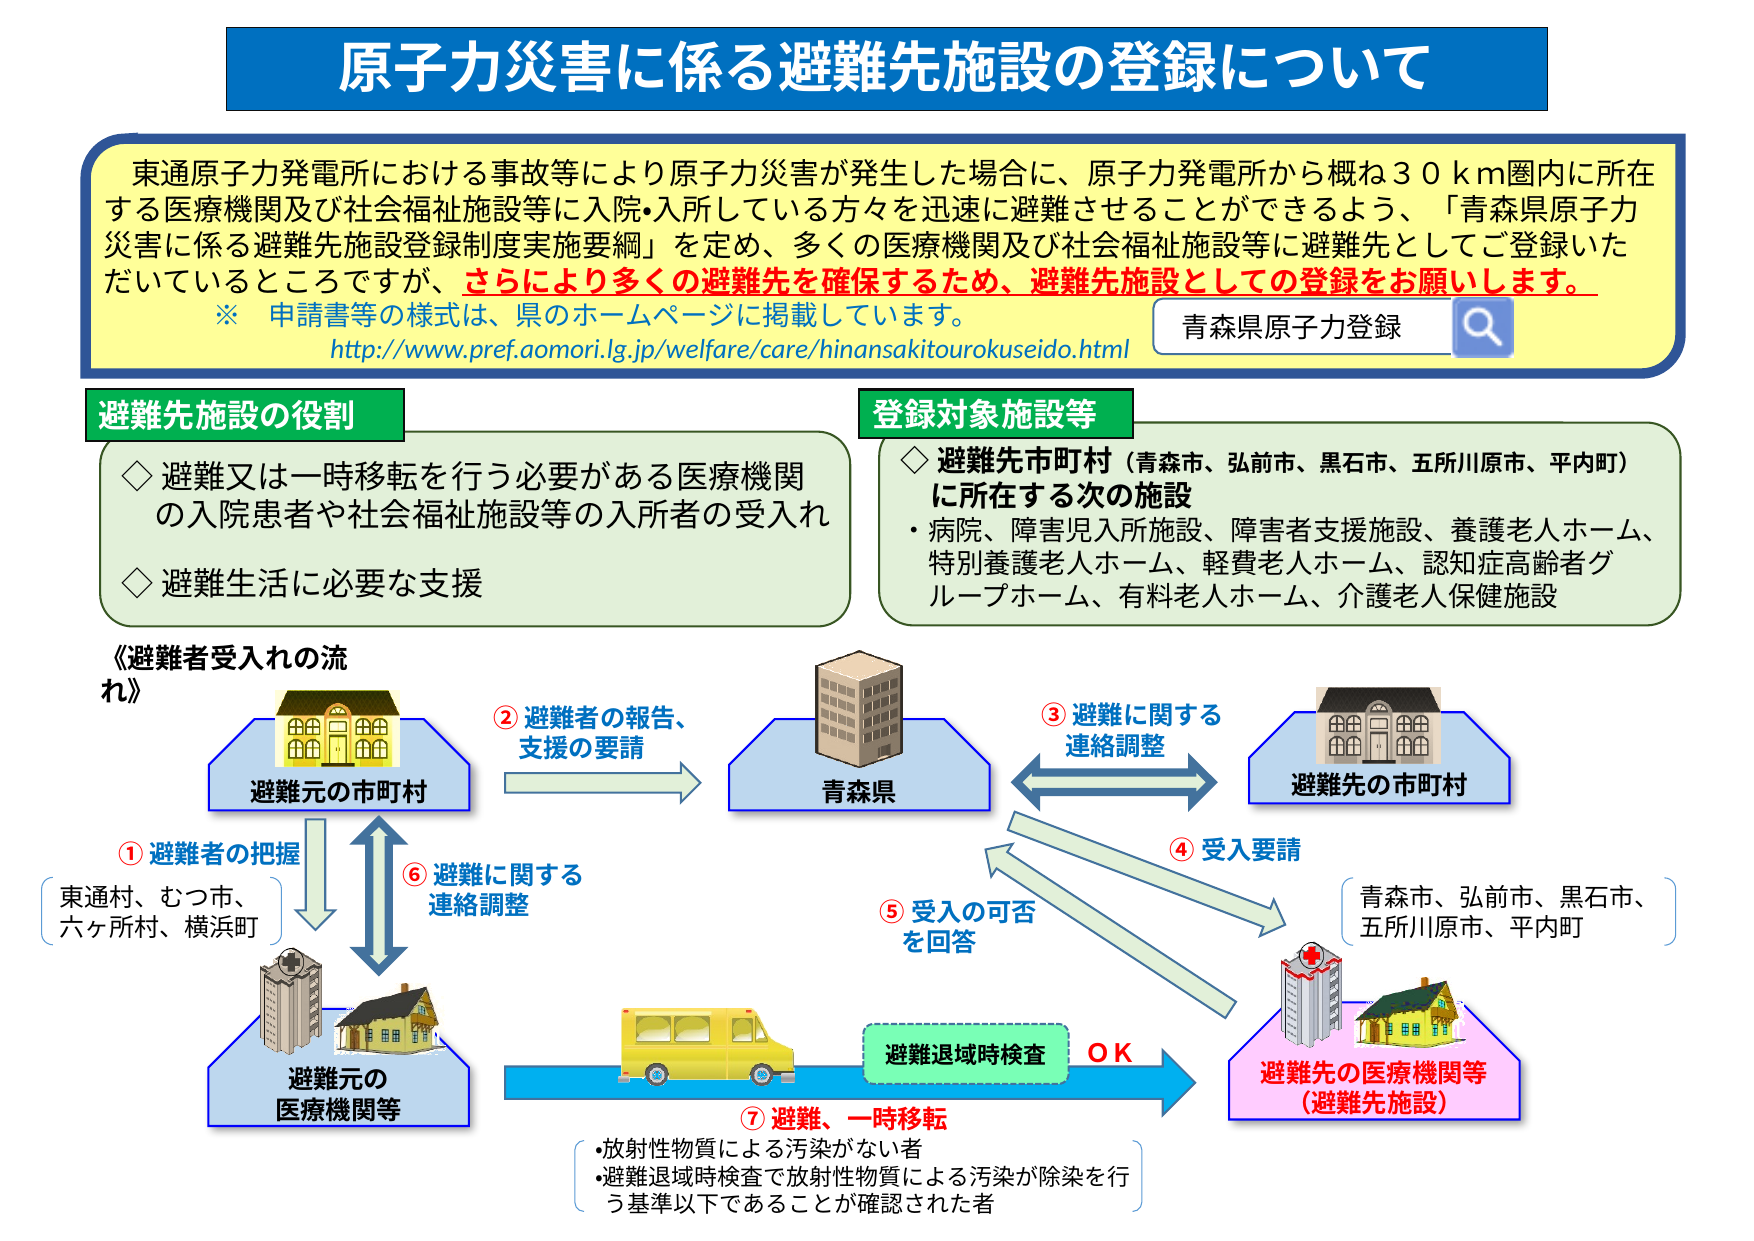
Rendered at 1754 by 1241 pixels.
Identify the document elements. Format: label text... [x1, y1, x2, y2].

picture [334, 983, 446, 1055]
picture [1451, 297, 1514, 358]
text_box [260, 946, 322, 1055]
text_box [1006, 810, 1287, 939]
text_box 青森市、弘前市、黒石市、五所川原市、平内町 [1341, 877, 1677, 946]
text_box 避難先の医療機関等 （避難先施設） [1228, 1001, 1521, 1121]
text_box ⑦避難、一時移転 [725, 1100, 981, 1140]
text_box 避難元の市町村 [207, 718, 471, 812]
text_box ①避難者の把握 [103, 831, 304, 877]
text_box ④受入要請 [1155, 826, 1462, 872]
text_box 青森県 [728, 718, 991, 812]
title 原子力災害に係る避難先施設の登録について [226, 27, 1548, 111]
text_box ⑥避難に関する連絡調整 [390, 851, 607, 928]
text_box [504, 1047, 1197, 1118]
picture [1354, 977, 1466, 1048]
picture [275, 690, 400, 767]
text_box [984, 842, 1238, 1020]
text_box ・放射性物質による汚染がない者 ・避難退域時検査で放射性物質による汚染が除染を行う基準以下であることが確認された者 [574, 1140, 1143, 1212]
text_box ◇避難先市町村（青森市、弘前市、黒石市、五所川原市、平内町） に所在する次の施設 ・病院、障害児入所施設、障害者支援施設、養護老人ホーム、特別養護老人ホーム、軽費老人ホーム、認知症高齢者グループホーム、有料老人ホーム、介護老人保健施設 [878, 421, 1682, 627]
text_box 東通村、むつ市、 六ヶ所村、横浜町 [41, 876, 282, 946]
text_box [1281, 940, 1342, 1048]
text_box 避難元の 医療機関等 [207, 1007, 470, 1128]
text_box 避難退域時検査 [862, 1022, 1070, 1085]
text_box [504, 760, 702, 805]
text_box ③避難に関する連絡調整 [1026, 691, 1262, 768]
text_box ◇避難又は一時移転を行う必要がある医療機関の入院患者や社会福祉施設等の入所者の受入れ ◇避難生活に必要な支援 [99, 430, 852, 628]
picture [1316, 687, 1440, 764]
text_box [356, 819, 401, 973]
text_box 避難先の市町村 [1248, 711, 1511, 805]
text_box ⑤受入の可否を回答 [864, 888, 1070, 965]
text_box ②避難者の報告、 支援の要請 [478, 694, 700, 770]
text_box ＯＫ [1070, 1029, 1156, 1076]
picture [815, 650, 903, 768]
text_box 《避難者受入れの流れ》 [85, 633, 398, 715]
text_box 避難先施設の役割 [85, 388, 405, 442]
text_box 登録対象施設等 [858, 388, 1134, 439]
text_box 東通原子力発電所における事故等により原子力災害が発生した場合に、原子力発電所から概ね３０ｋｍ圏内に所在する医療機関及び社会福祉施設等に入院・入所している方々を迅速に避難させることができるよう、「青森県原子力災害に係る避難先施設登録制度実施要綱」を定め、多くの医療機関及び社会福祉施設等に避難先としてご登録いただいているところですが、さらにより多くの避難先を確保するため、避難先施設としての登録をお願いします。 ※ 申請書等の様式は、県のホームページに掲載しています。 http://www.pref.aomori.lg.jp/welfare/care/hinansakitourokuseido.html [84, 137, 1682, 375]
text_box 青森県原子力登録 [1152, 297, 1451, 356]
picture [618, 1008, 795, 1085]
text_box [293, 818, 338, 932]
text_box [1015, 760, 1214, 805]
